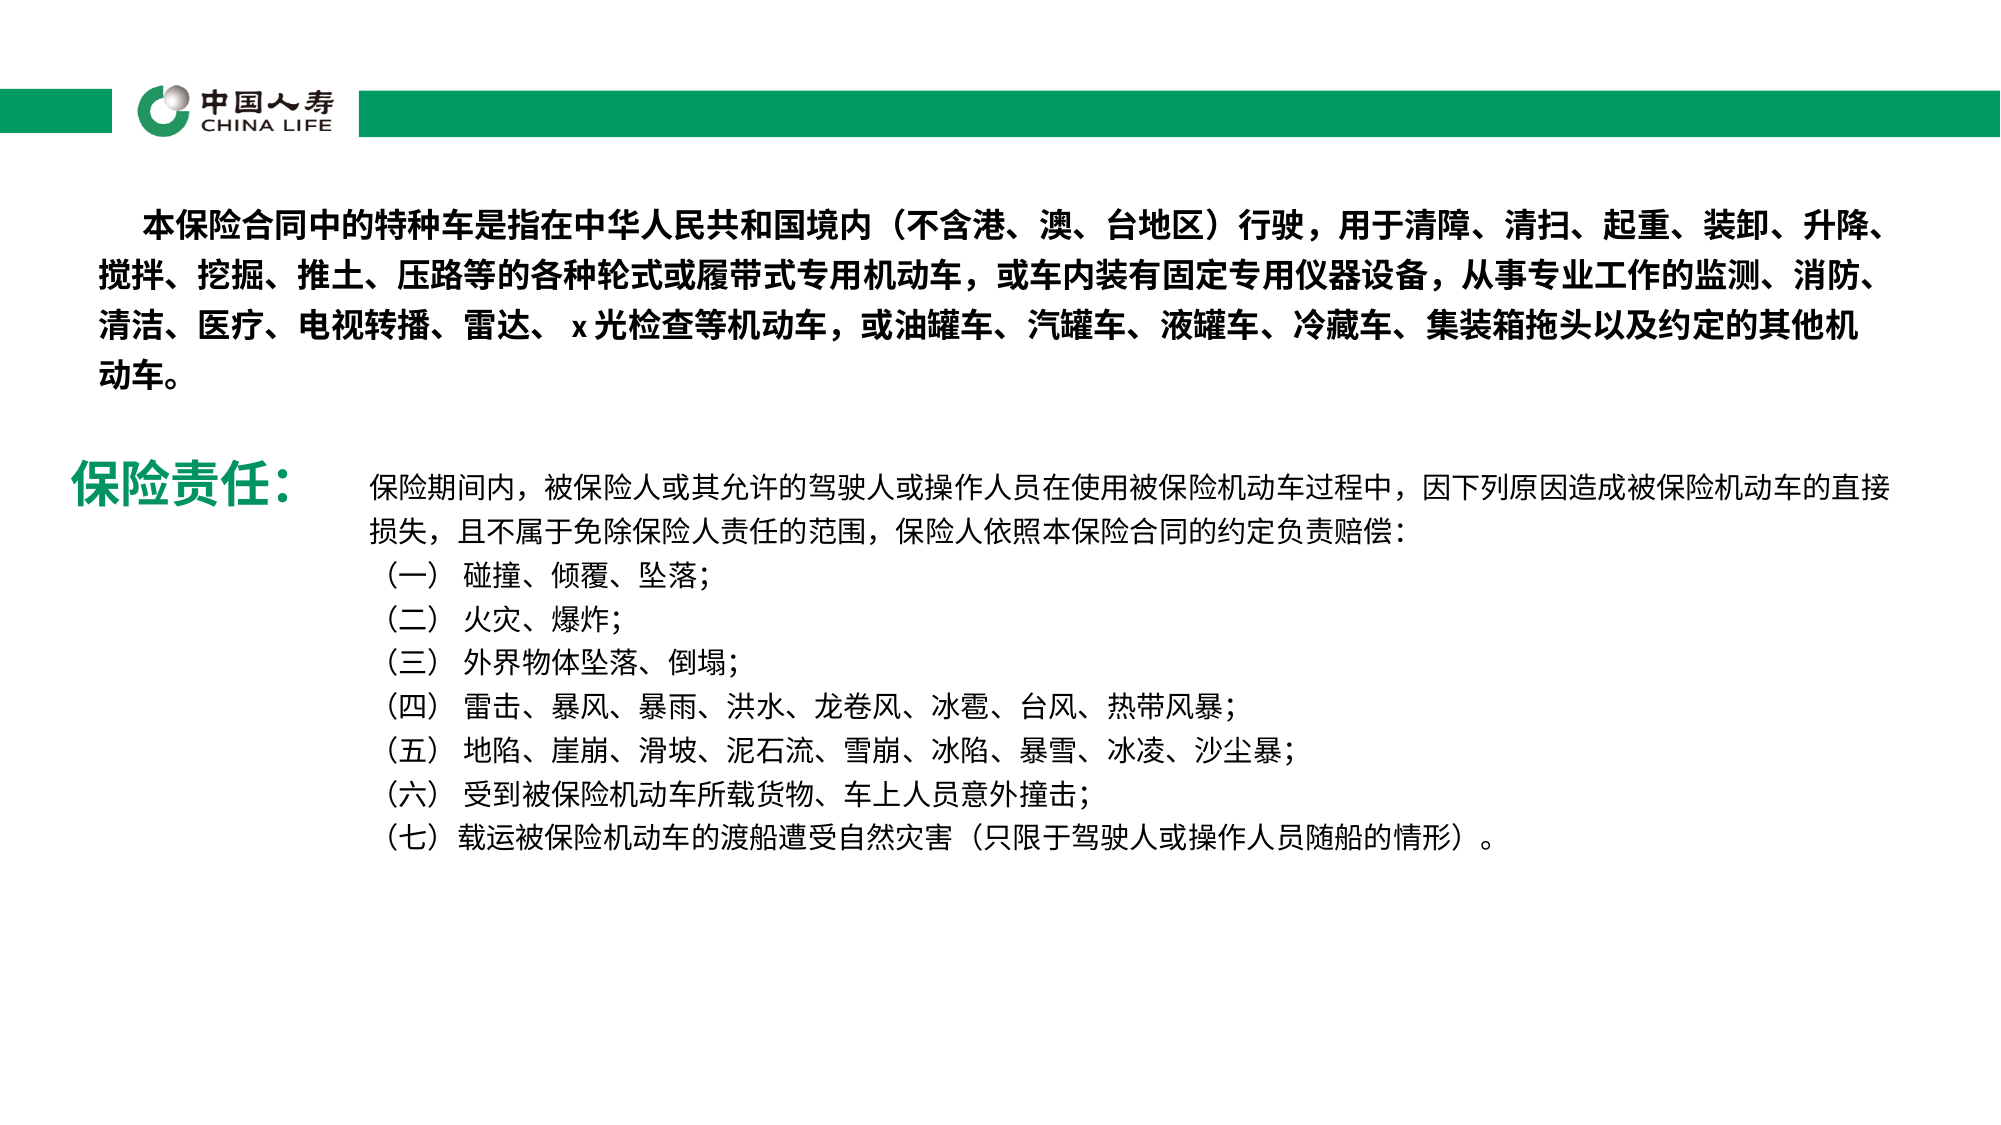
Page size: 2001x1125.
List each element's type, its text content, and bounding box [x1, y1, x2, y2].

text_box 保险期间内，被保险人或其允许的驾驶人或操作人员在使用被保险机动车过程中，因下列原因造成被保险机动车的直接 损失，且不属于免除保险人责任的范围，保险人依照本保险合同的约定负责赔偿： （一） 碰撞、倾覆、坠落； （二） 火灾、爆炸； （三） 外界物体坠落、倒塌； （四） 雷击、暴风、暴雨、洪水、龙卷风、冰雹、台风、热带风暴； （五） 地陷、崖崩、滑坡、泥石流、雪崩、冰陷、暴雪、冰凌、沙尘暴； （六） 受到被保险机动车所载货物、车上人员意外撞击； （七）载运被保险机动车的渡船遭受自然灾害（只限于驾驶人或操作人员随船的情形）。 [310, 453, 1915, 863]
text_box 本保险合同中的特种车是指在中华人民共和国境内（不含港、澳、台地区）行驶，用于清障、清扫、起重、装卸、升降、搅拌、挖掘、推土、压路等的各种轮式或履带式专用机动车，或车内装有固定专用仪器设备，从事专业工作的监测、消防、清洁、医疗、电视转播、雷达、x光检查等机动车，或油罐车、汽罐车、液罐车、冷藏车、集装箱拖头以及约定的其他机动车。 [83, 186, 1892, 402]
title 保险责任： [55, 415, 1086, 521]
picture [137, 85, 334, 137]
